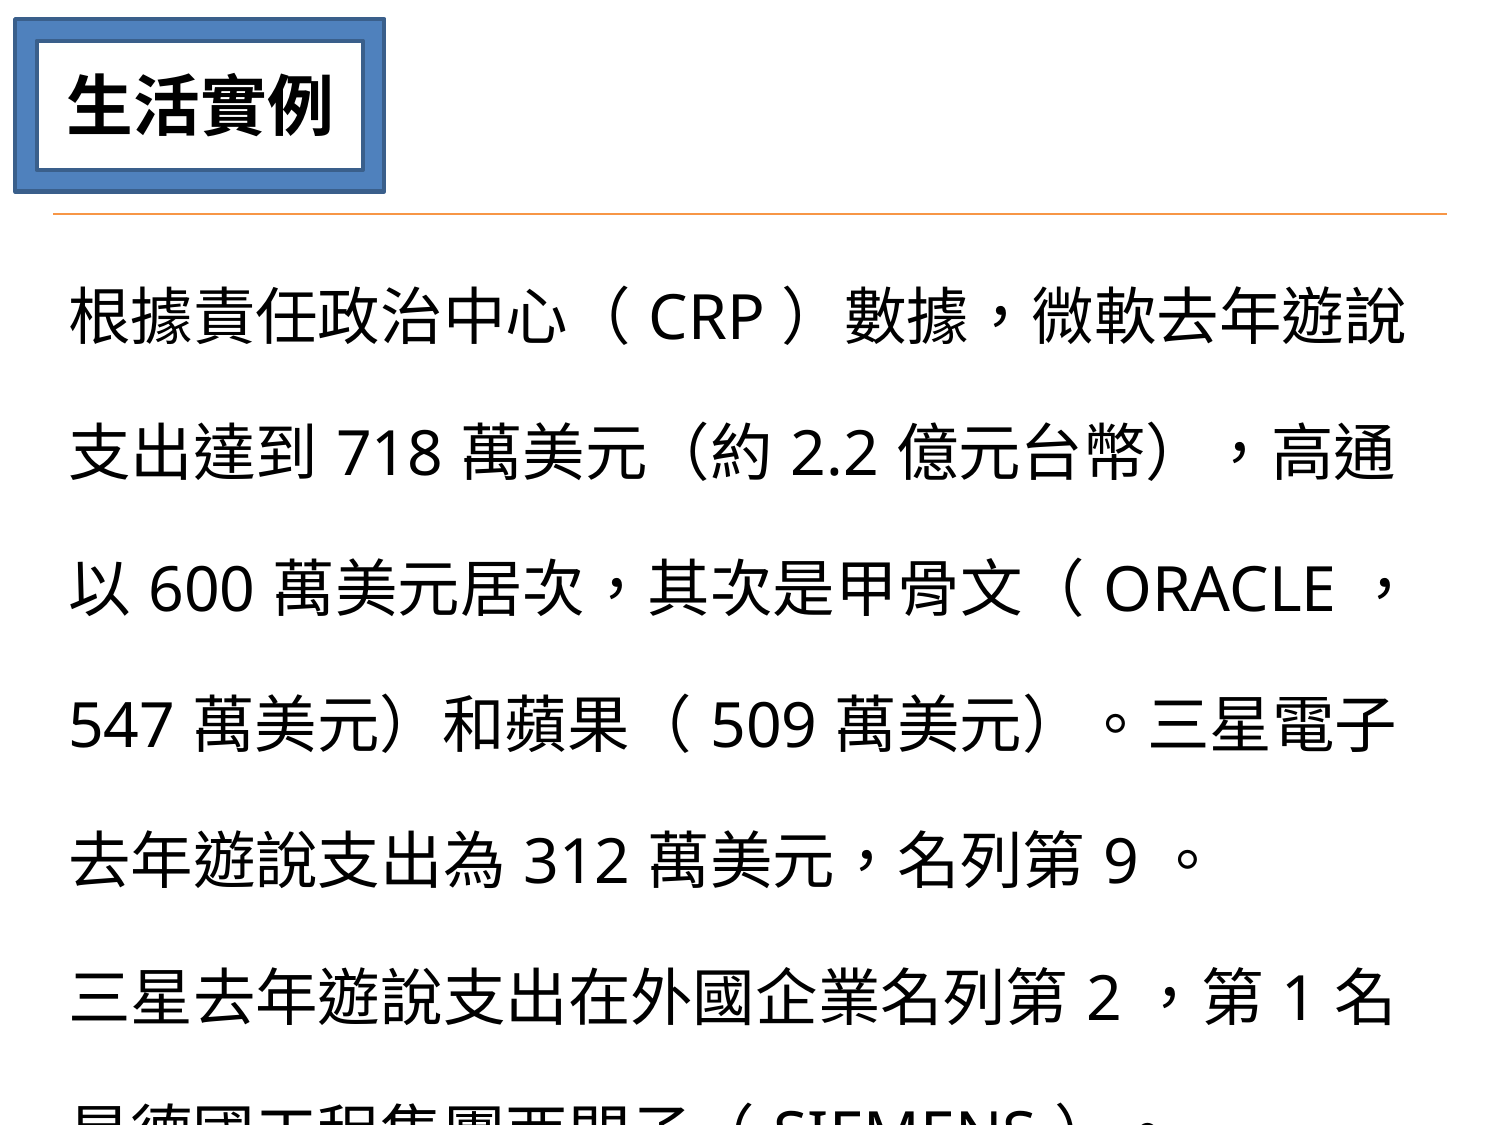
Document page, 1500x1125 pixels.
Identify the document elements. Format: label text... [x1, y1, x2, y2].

table_header 根據責任政治中心（CRP）數據，微軟去年遊說支出達到718萬美元（約2.2億元台幣），高通以600萬美元居次，其次是甲骨文（ORACLE，547萬美元）和蘋果（509萬美元）。三星電子去年遊說支出為312萬美元，名列第9。 三星去年遊說支出在外國企業名列第2，第1名是德國工程集團西門子（SIEMENS）。 （林文彬／2019/01/21 綜合外電報導） [53, 215, 1447, 1125]
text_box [14, 18, 385, 192]
